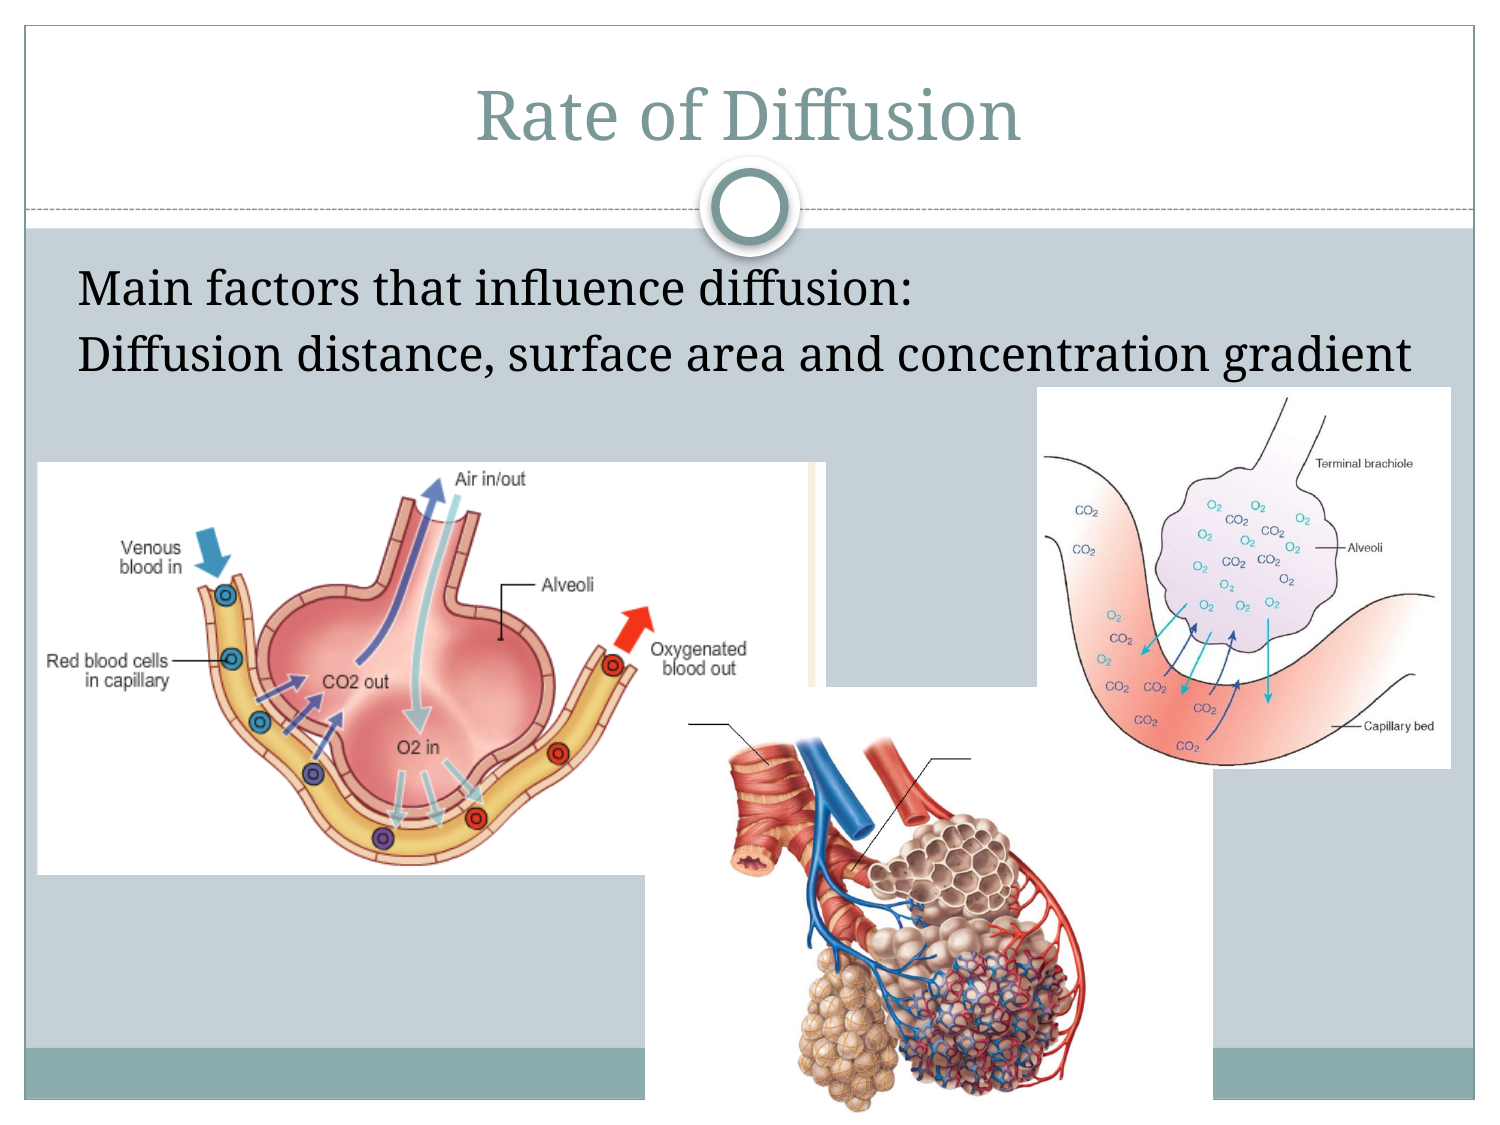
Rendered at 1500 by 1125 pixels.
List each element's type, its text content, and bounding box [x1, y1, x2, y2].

list Main factors that influence diffusion: Diffusion distance, surface area and concentration gradient [62, 250, 1445, 425]
title Rate of Diffusion [49, 37, 1450, 162]
picture [37, 387, 1451, 1113]
